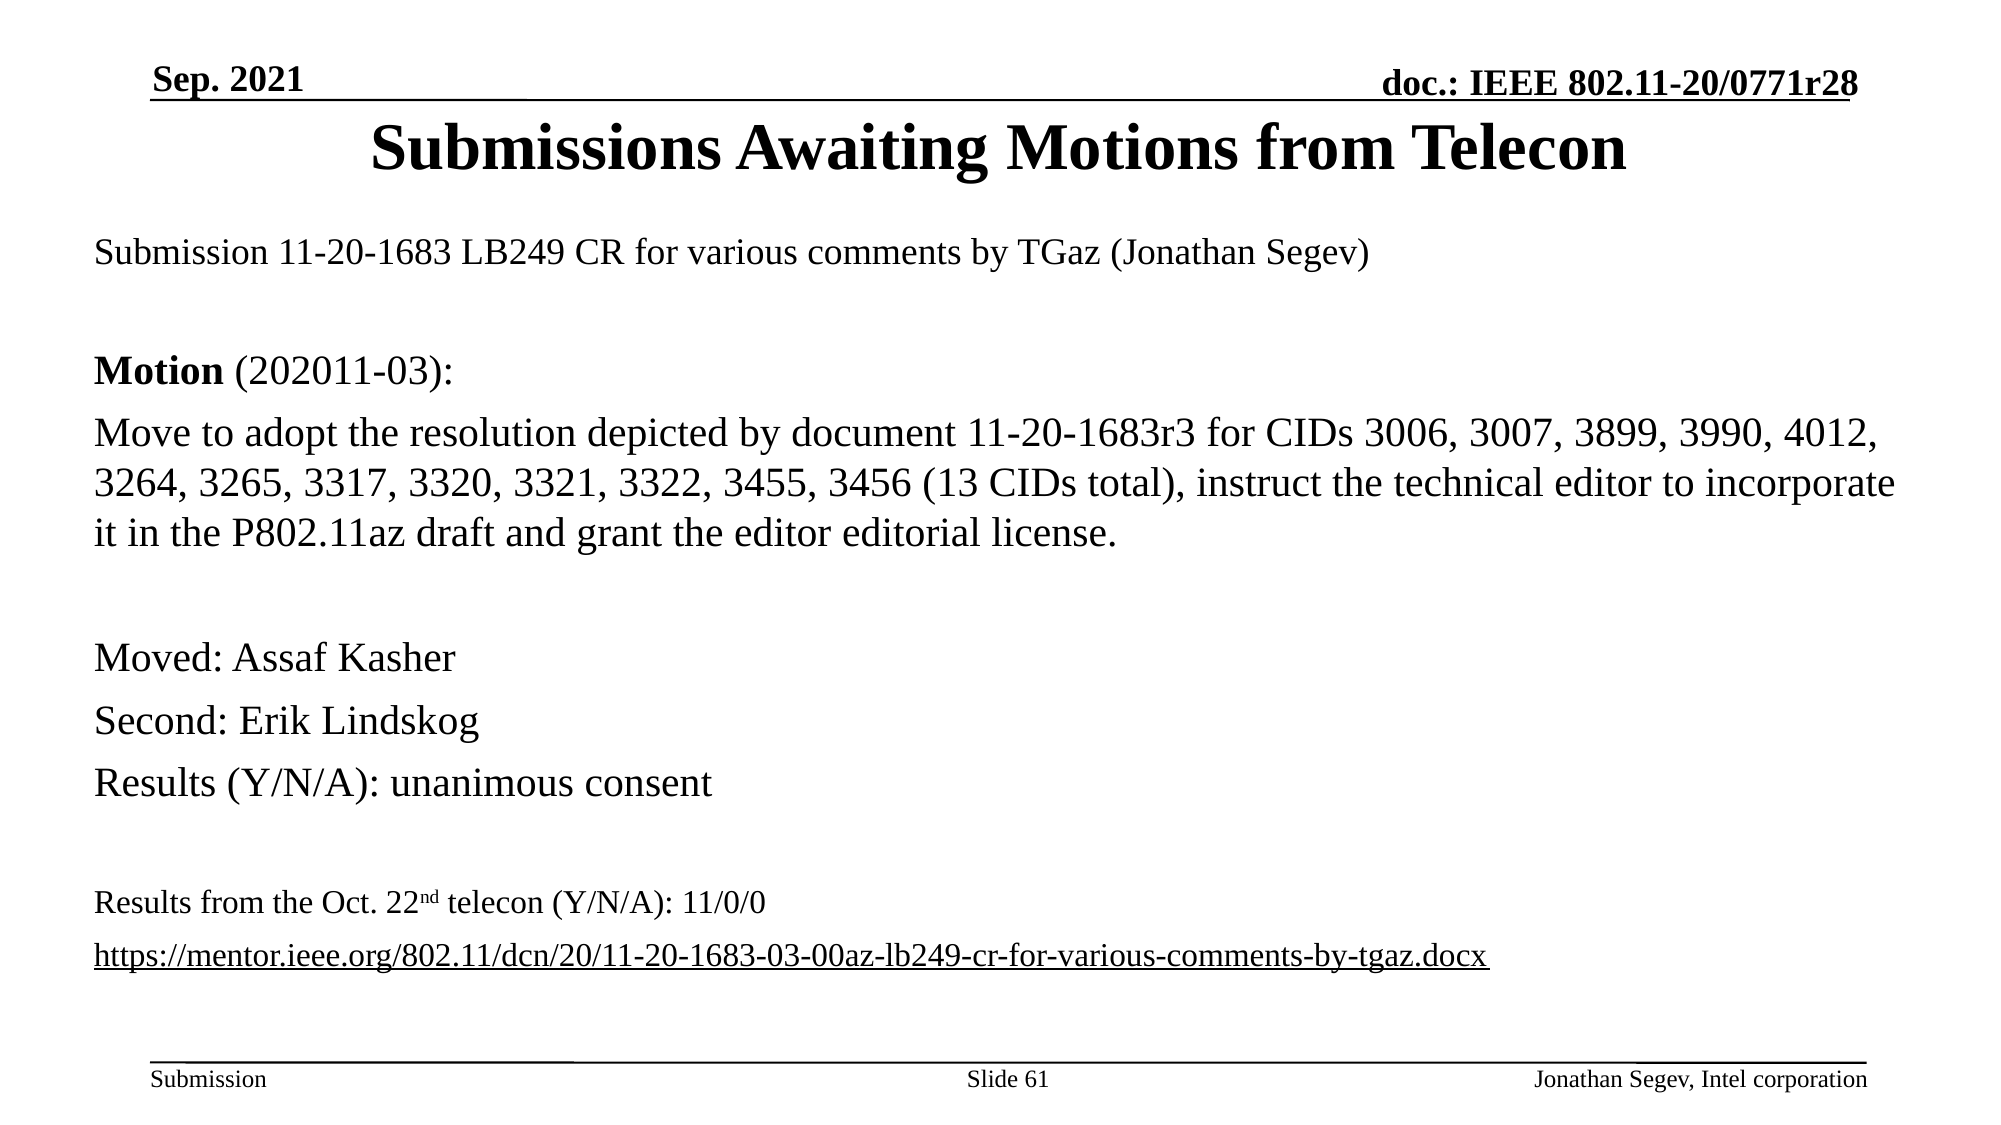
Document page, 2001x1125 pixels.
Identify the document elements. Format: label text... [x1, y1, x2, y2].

list Submission 11-20-1683 LB249 CR for various comments by TGaz (Jonathan Segev) Motion (202011-03): Move to adopt the resolution depicted by document 11-20-1683r3 for CIDs 3006, 3007, 3899, 3990, 4012, 3264, 3265, 3317, 3320, 3321, 3322, 3455, 3456 (13 CIDs total), instruct the technical editor to incorporate it in the P802.11az draft and grant the editor editorial license. Moved: Assaf Kasher Second: Erik Lindskog Results (Y/N/A): unanimous consent Results from the Oct. 22nd telecon (Y/N/A): 11/0/0 https://mentor.ieee.org/802.11/dcn/20/11-20-1683-03-00az-lb249-cr-for-various-comments-by-tgaz.docx [78, 219, 1922, 1000]
slide_number Slide 61 [950, 1061, 1067, 1123]
footer Jonathan Segev, Intel corporation [1171, 1061, 1869, 1093]
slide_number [152, 54, 563, 100]
title Submissions Awaiting Motions from Telecon [149, 112, 1850, 173]
